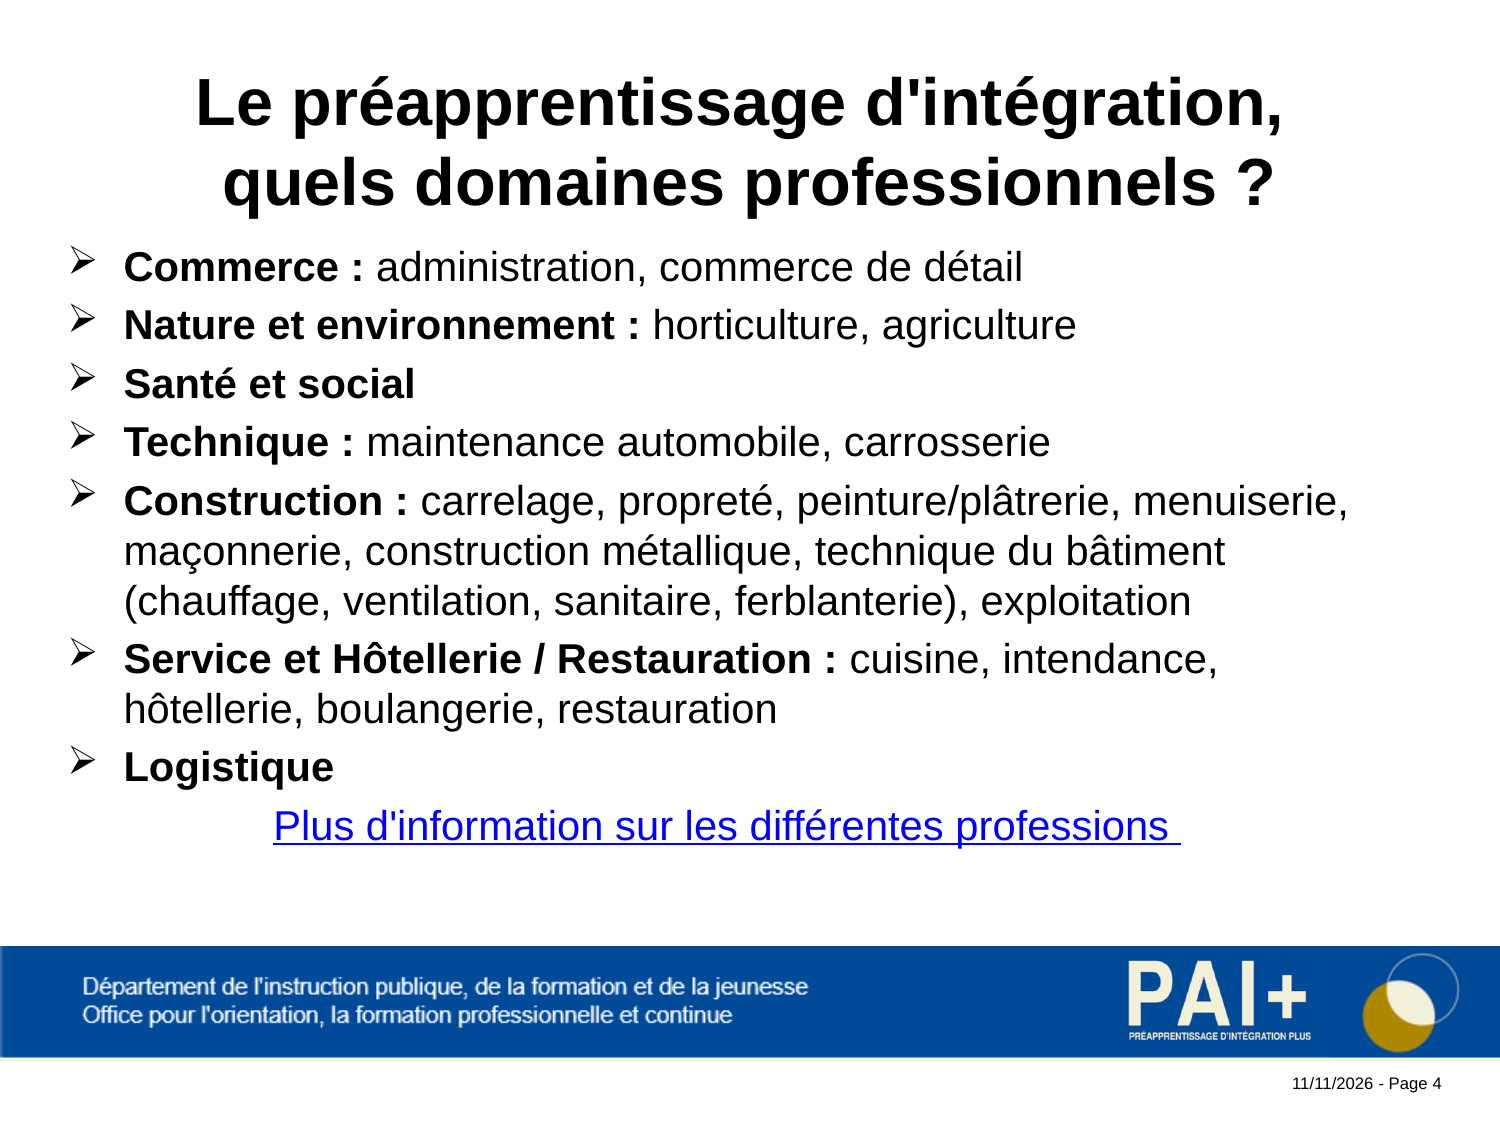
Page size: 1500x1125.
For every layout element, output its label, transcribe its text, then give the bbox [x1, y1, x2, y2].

list Commerce : administration, commerce de détail Nature et environnement : horticulture, agriculture Santé et social Technique : maintenance automobile, carrosserie Construction : carrelage, propreté, peinture/plâtrerie, menuiserie, maçonnerie, construction métallique, technique du bâtiment (chauffage, ventilation, sanitaire, ferblanterie), exploitation Service et Hôtellerie / Restauration : cuisine, intendance, hôtellerie, boulangerie, restauration Logistique Plus d'information sur les différentes professions [52, 232, 1403, 895]
title Le préapprentissage d'intégration, quels domaines professionnels ? [75, 45, 1425, 233]
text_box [0, 946, 1500, 1062]
